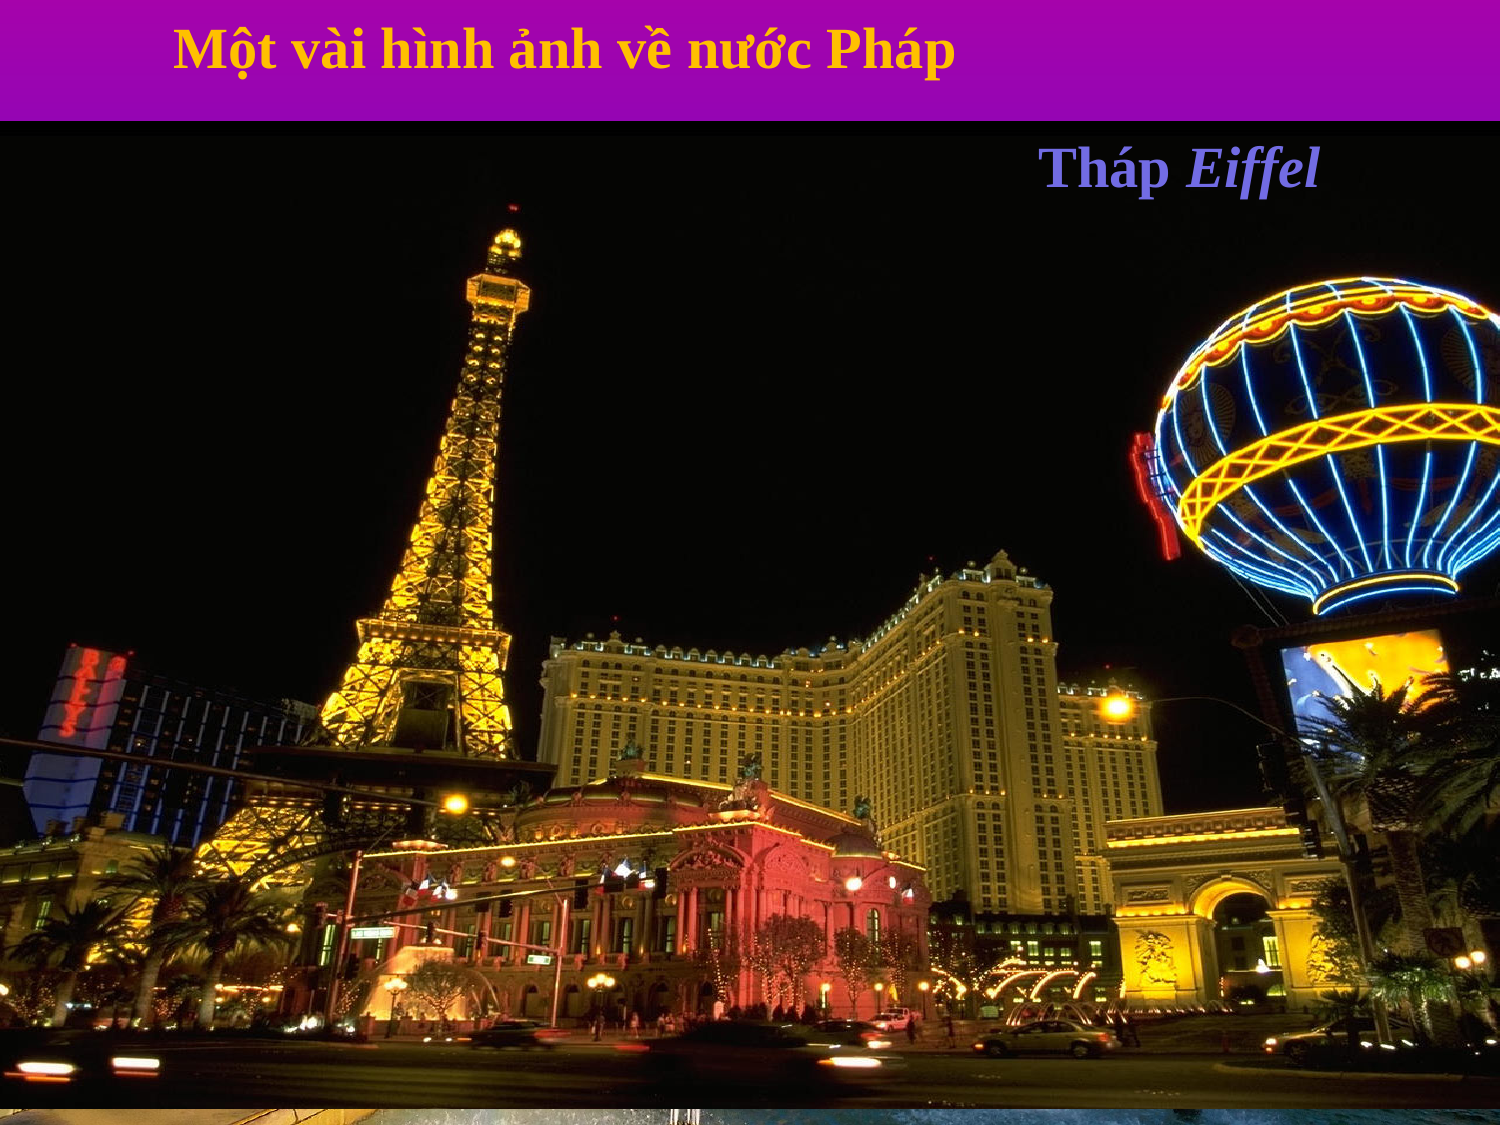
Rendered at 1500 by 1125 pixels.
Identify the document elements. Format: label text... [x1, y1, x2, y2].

picture [0, 120, 1500, 1125]
text_box Một vài hình ảnh về nước Pháp [41, 2, 1090, 88]
